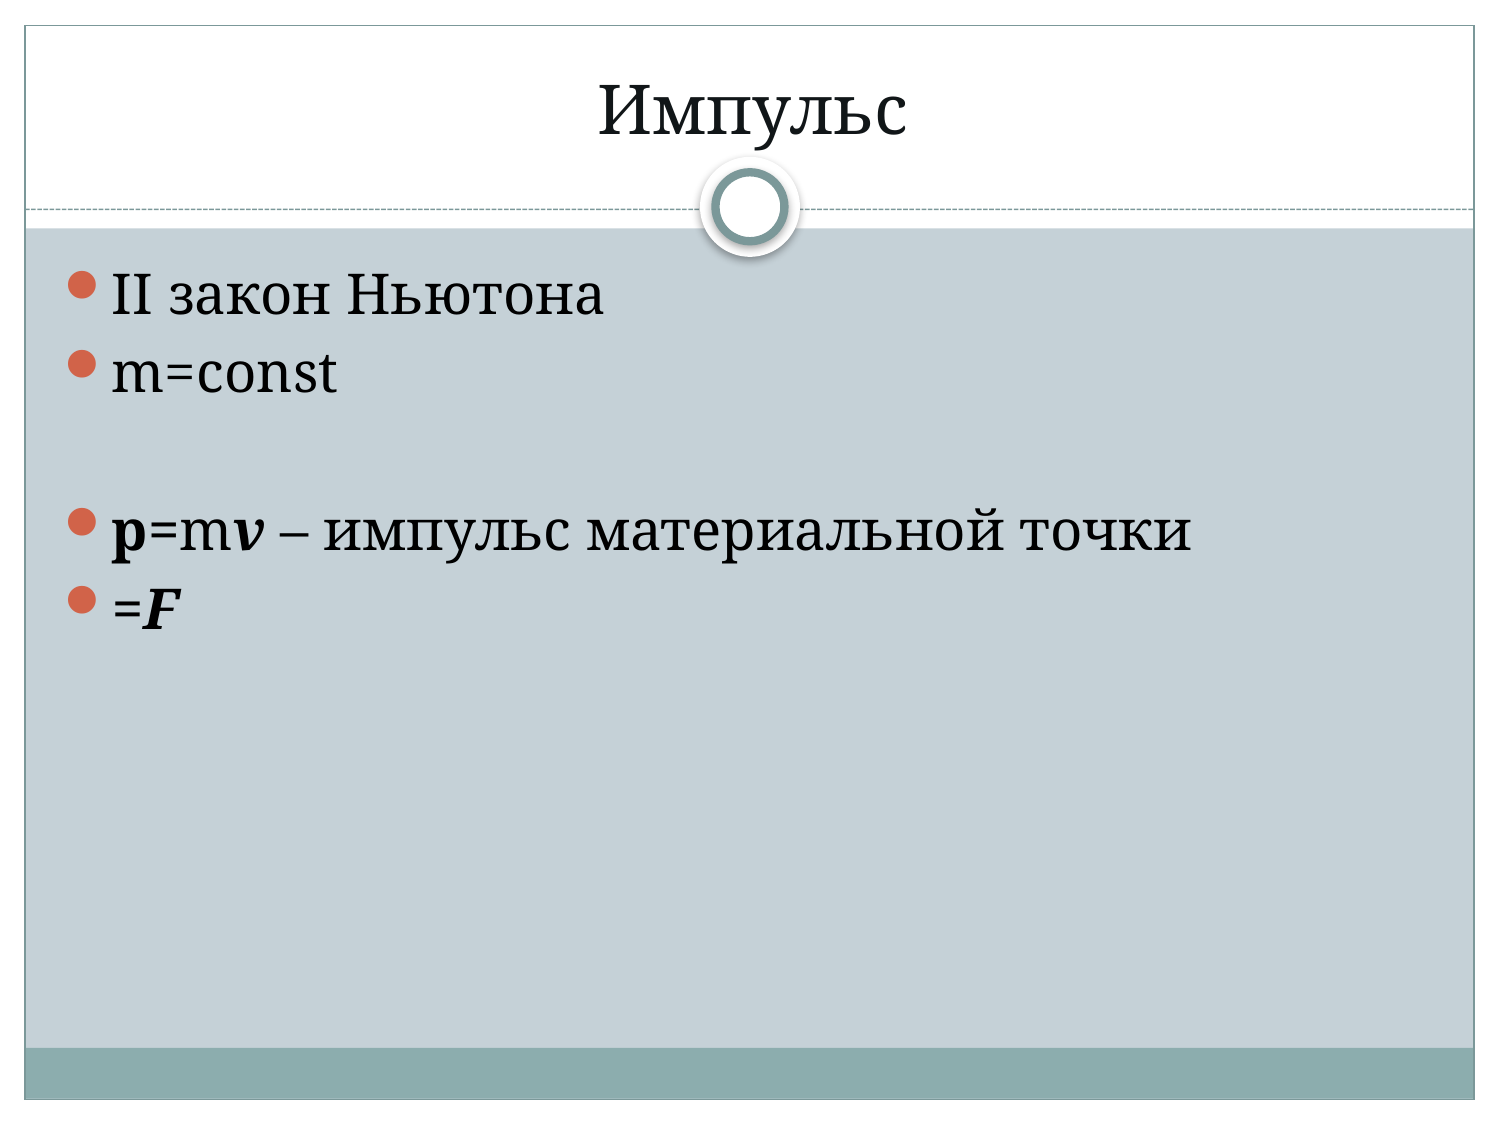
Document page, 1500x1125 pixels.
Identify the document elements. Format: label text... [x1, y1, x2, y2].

title Импульс [53, 30, 1454, 156]
